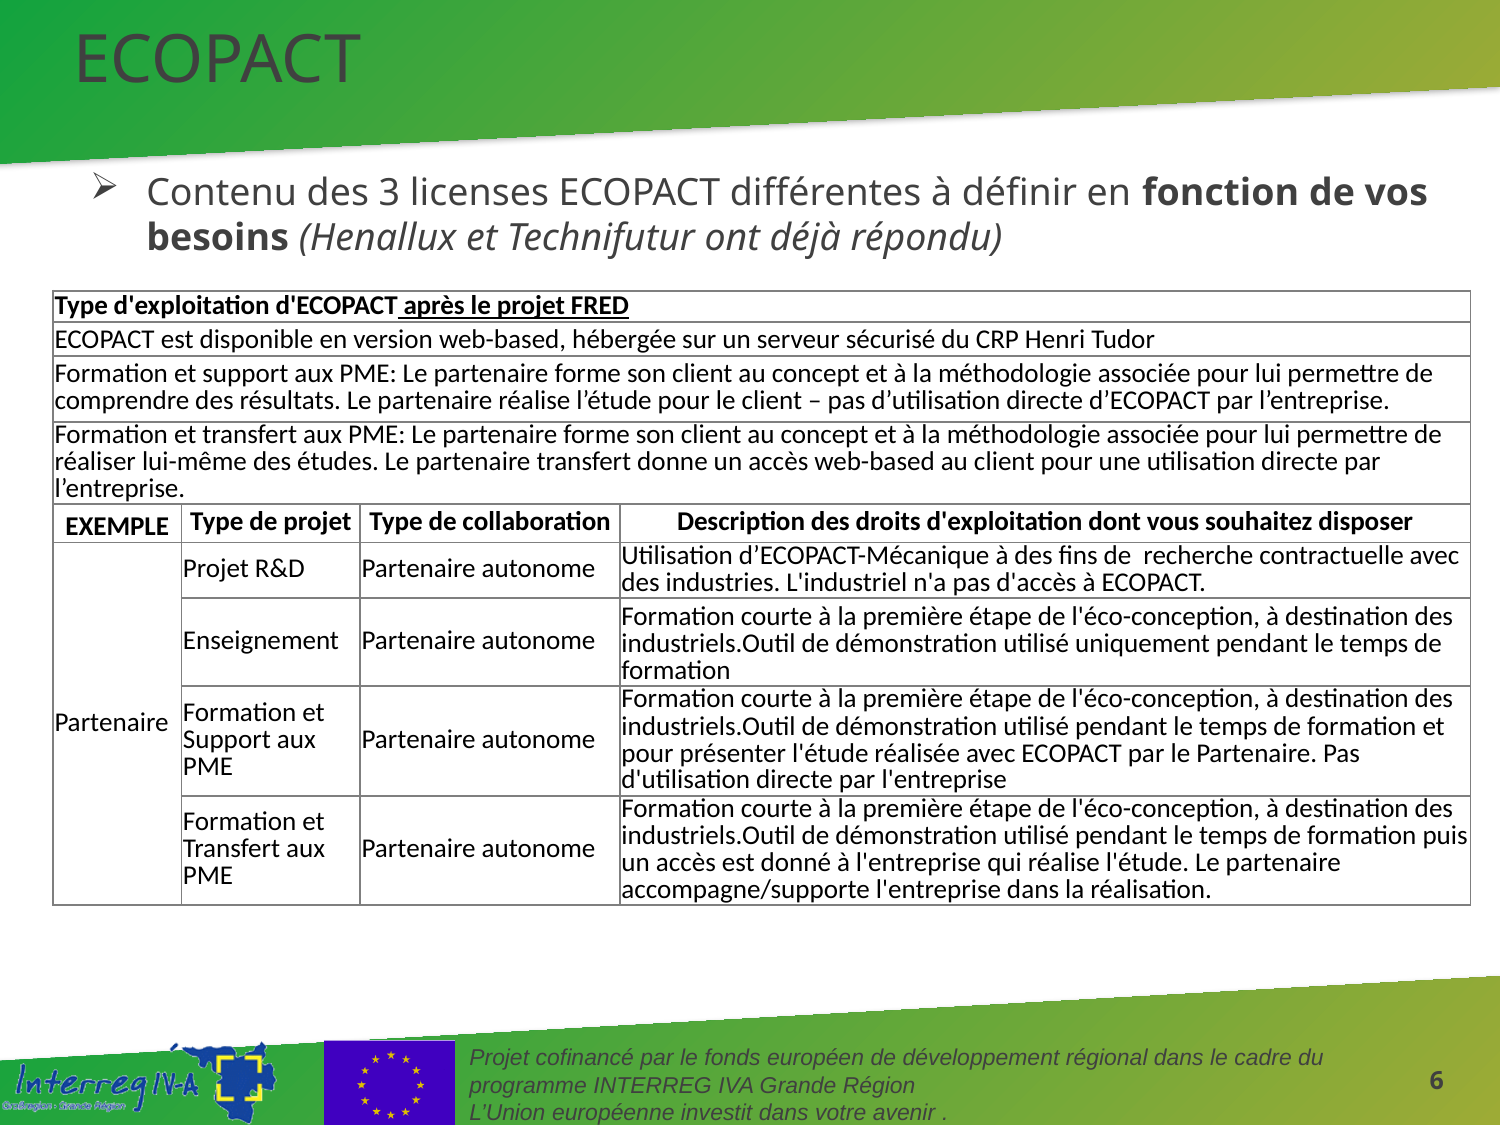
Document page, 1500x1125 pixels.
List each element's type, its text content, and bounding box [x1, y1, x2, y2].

slide_number 6 [1108, 1051, 1459, 1112]
table_cell Utilisation d’ECOPACT-Mécanique à des fins de recherche contractuelle avec des industries. L'industriel n'a pas d'accès à ECOPACT. [621, 543, 1470, 597]
table_cell Enseignement [182, 599, 359, 685]
table_cell Partenaire autonome [361, 797, 619, 904]
table_cell Partenaire autonome [361, 599, 619, 685]
table_cell Formation et Transfert aux PME [182, 797, 359, 904]
table_cell EXEMPLE [54, 505, 181, 542]
table_cell Partenaire autonome [361, 543, 619, 597]
list Contenu des 3 licenses ECOPACT différentes à définir en fonction de vos besoins (Henallux et Technifutur ont déjà répondu) [75, 160, 1500, 904]
table_cell Formation courte à la première étape de l'éco-conception, à destination des industriels.Outil de démonstration utilisé uniquement pendant le temps de formation [621, 599, 1470, 685]
table_cell Formation et Support aux PME [182, 687, 359, 795]
table_header Type d'exploitation d'ECOPACT après le projet FRED [54, 292, 1470, 321]
table_cell Description des droits d'exploitation dont vous souhaitez disposer [621, 505, 1470, 542]
table_cell Formation courte à la première étape de l'éco-conception, à destination des industriels.Outil de démonstration utilisé pendant le temps de formation et pour présenter l'étude réalisée avec ECOPACT par le Partenaire. Pas d'utilisation directe par l'entreprise [621, 687, 1470, 795]
table_cell Type de collaboration [361, 505, 619, 542]
picture [324, 1040, 455, 1125]
title ECOPACT [59, 0, 1388, 126]
table_cell Formation et support aux PME: Le partenaire forme son client au concept et à la méthodologie associée pour lui permettre de comprendre des résultats. Le partenaire réalise l’étude pour le client – pas d’utilisation directe d’ECOPACT par l’entreprise. [54, 357, 1470, 421]
table_cell ECOPACT est disponible en version web-based, hébergée sur un serveur sécurisé du CRP Henri Tudor [54, 323, 1470, 355]
table_cell Type de projet [182, 505, 359, 542]
table_cell Partenaire [54, 543, 181, 904]
table_cell Projet R&D [182, 543, 359, 597]
picture [0, 1040, 278, 1125]
table_cell Formation courte à la première étape de l'éco-conception, à destination des industriels.Outil de démonstration utilisé pendant le temps de formation puis un accès est donné à l'entreprise qui réalise l'étude. Le partenaire accompagne/supporte l'entreprise dans la réalisation. [621, 797, 1470, 904]
table_cell Formation et transfert aux PME: Le partenaire forme son client au concept et à la méthodologie associée pour lui permettre de réaliser lui-même des études. Le partenaire transfert donne un accès web-based au client pour une utilisation directe par l’entreprise. [54, 423, 1470, 503]
table_cell Partenaire autonome [361, 687, 619, 795]
